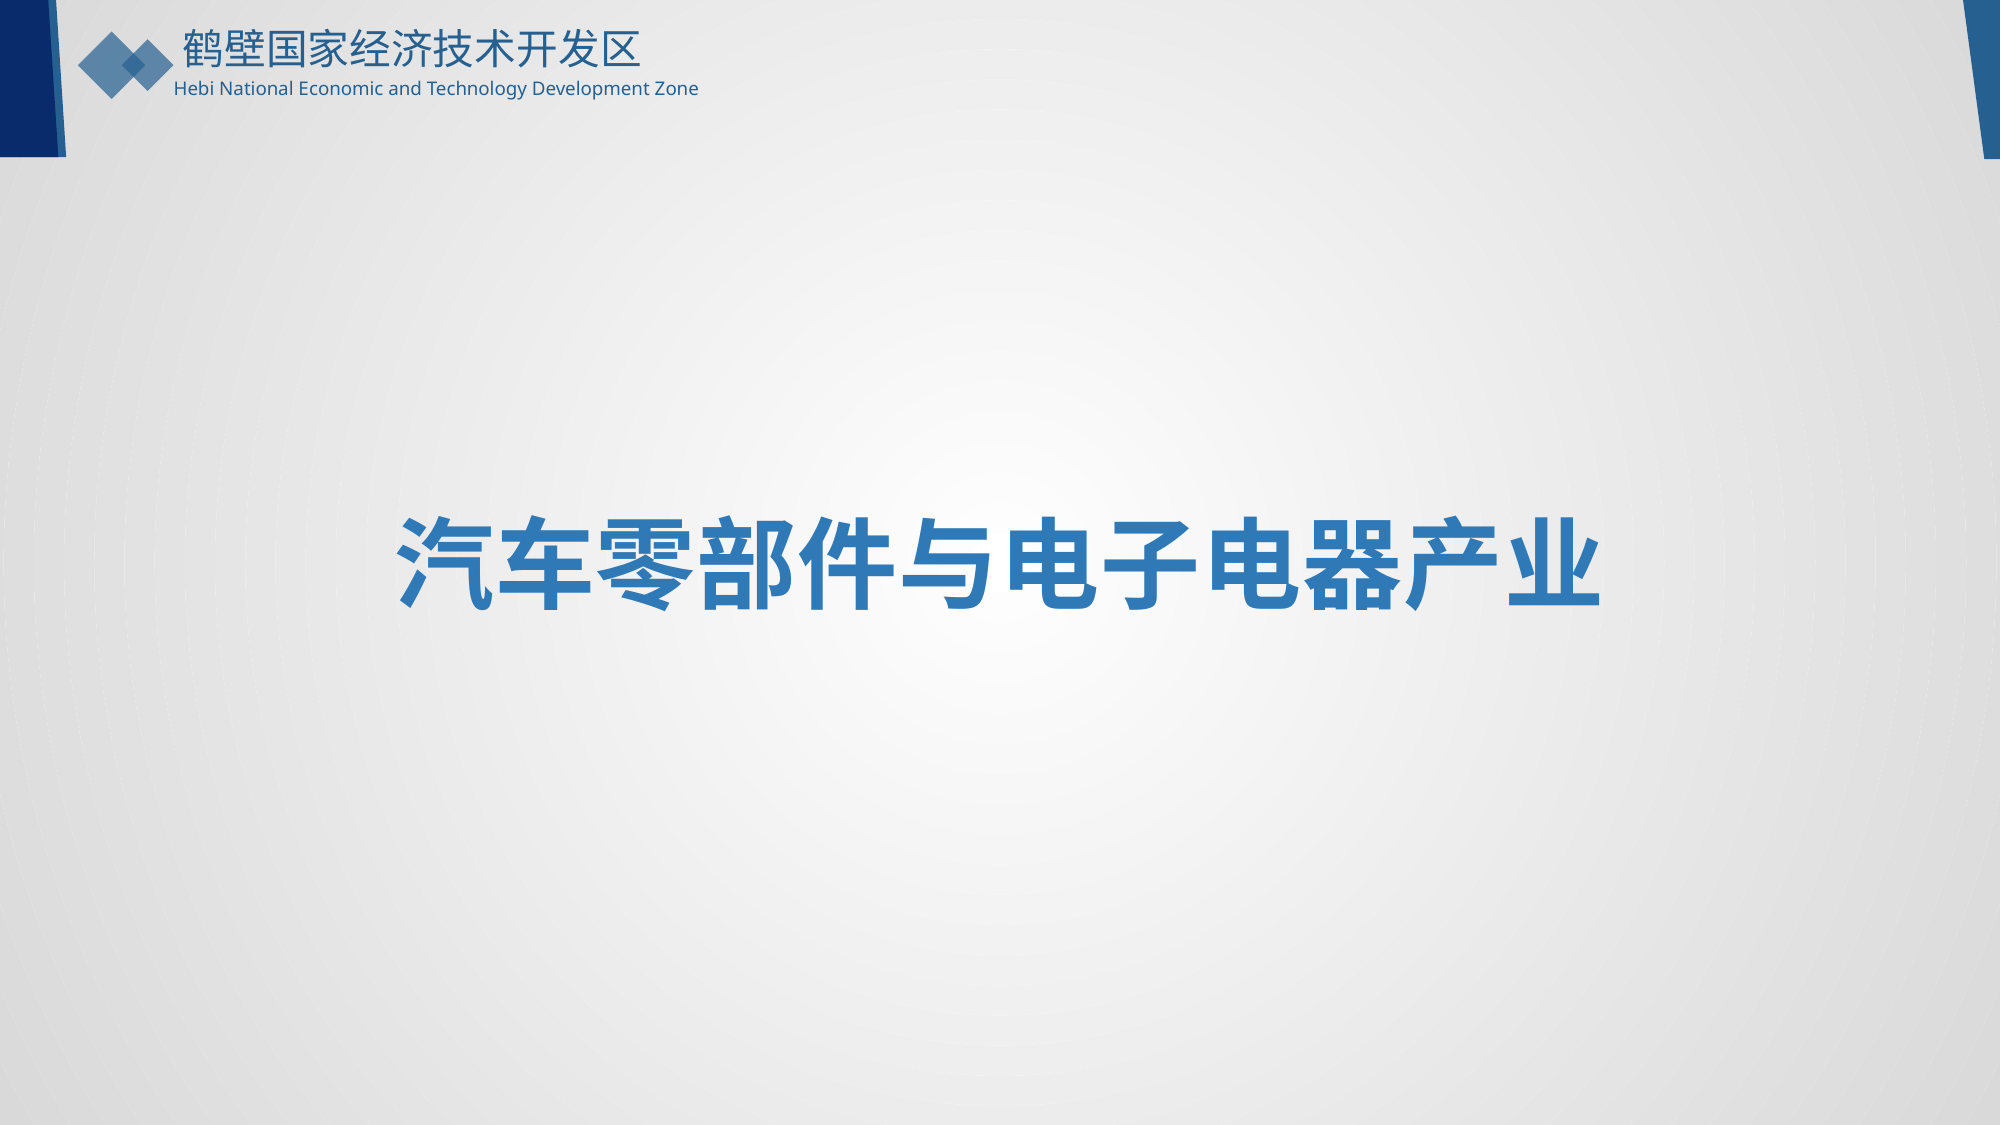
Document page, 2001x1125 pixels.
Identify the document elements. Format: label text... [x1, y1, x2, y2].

text_box 汽车零部件与电子电器产业 [378, 494, 1621, 630]
text_box [76, 34, 107, 96]
text_box [50, 0, 68, 159]
text_box [1962, 0, 2000, 161]
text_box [107, 14, 765, 108]
text_box [0, 0, 60, 159]
